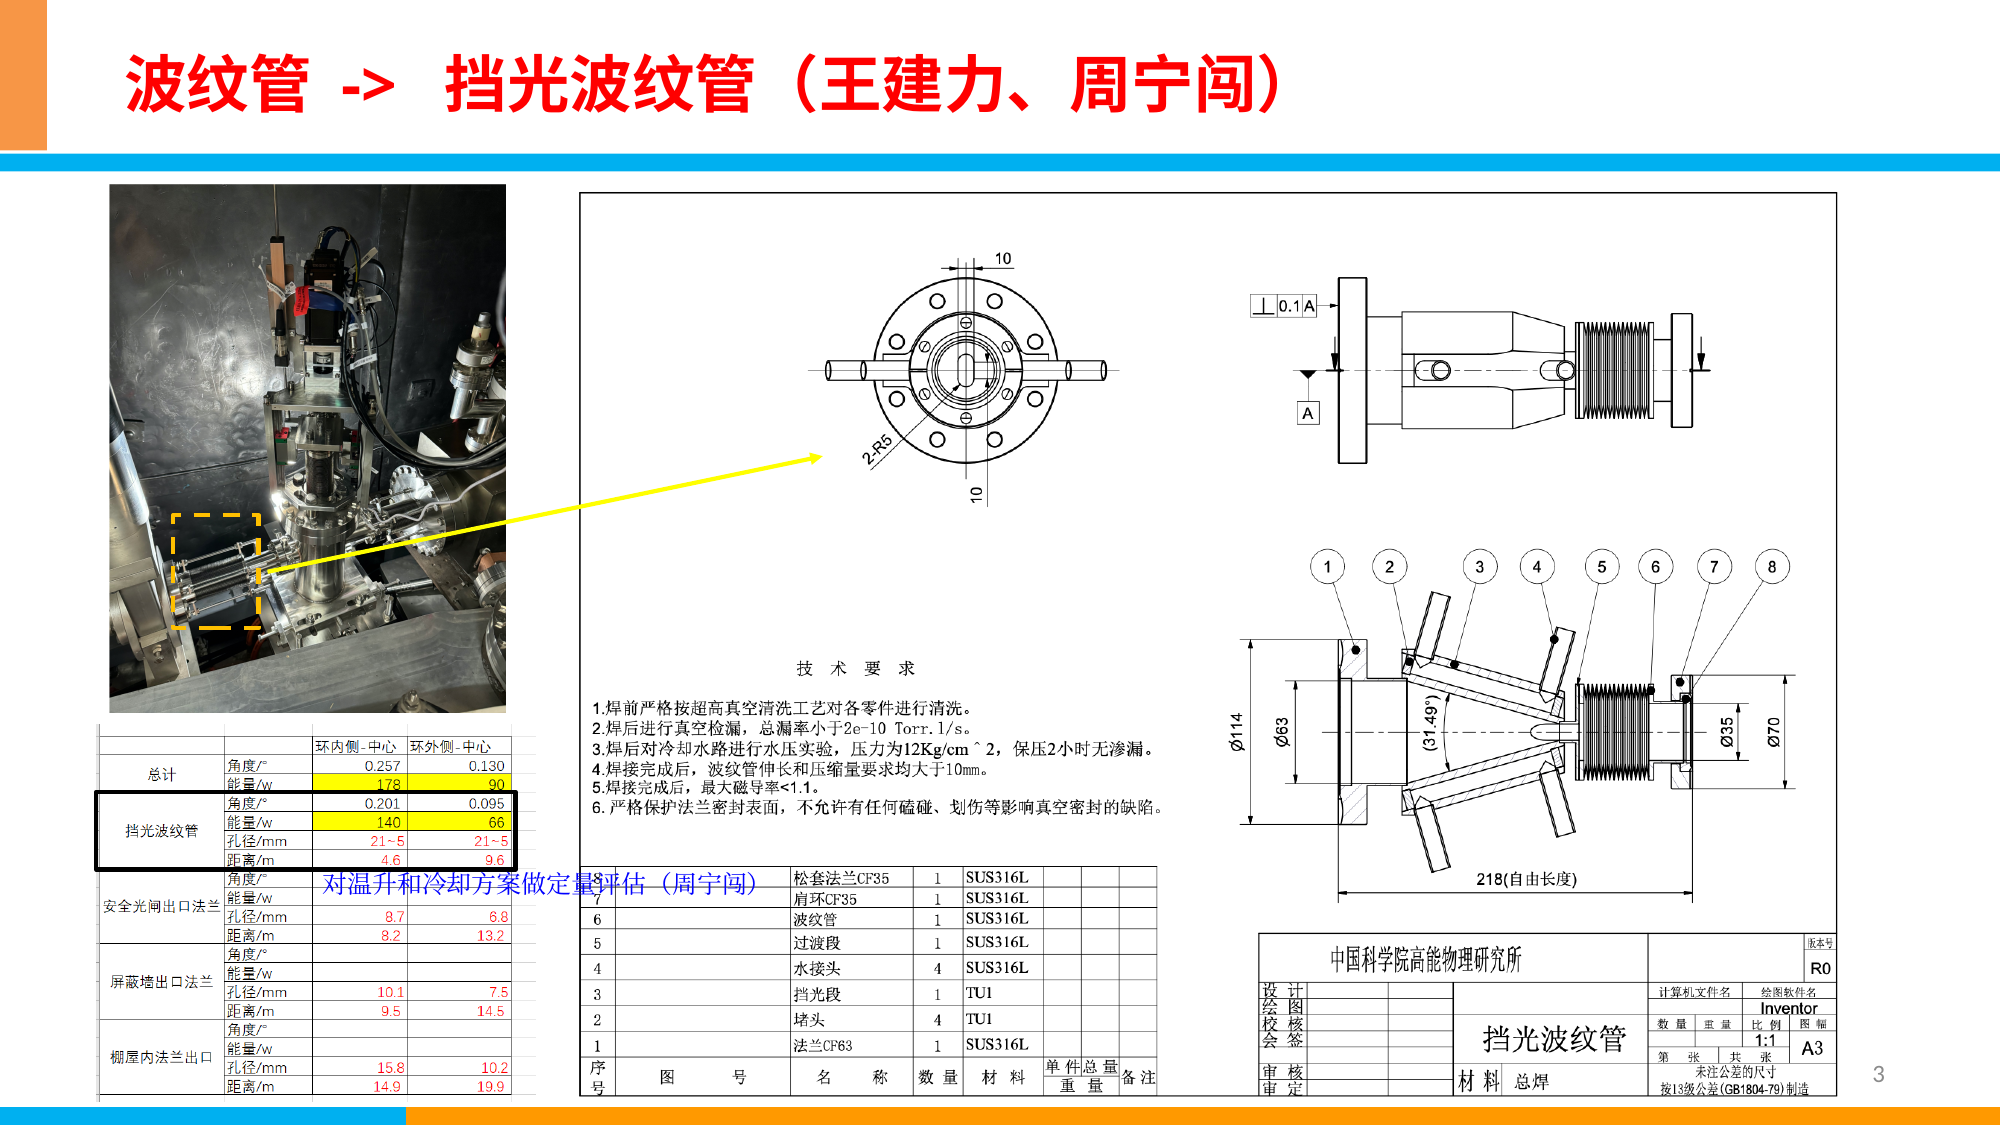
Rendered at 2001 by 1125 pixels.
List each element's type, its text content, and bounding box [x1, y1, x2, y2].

slide_number 3 [1849, 1042, 1900, 1103]
picture [43, 185, 1846, 1102]
picture [95, 723, 536, 1102]
title 波纹管 -> 挡光波纹管（王建力、周宁闯） [109, 23, 1875, 143]
text_box 对温升和冷却方案做定量评估（周宁闯） [541, 861, 565, 907]
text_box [267, 455, 824, 572]
